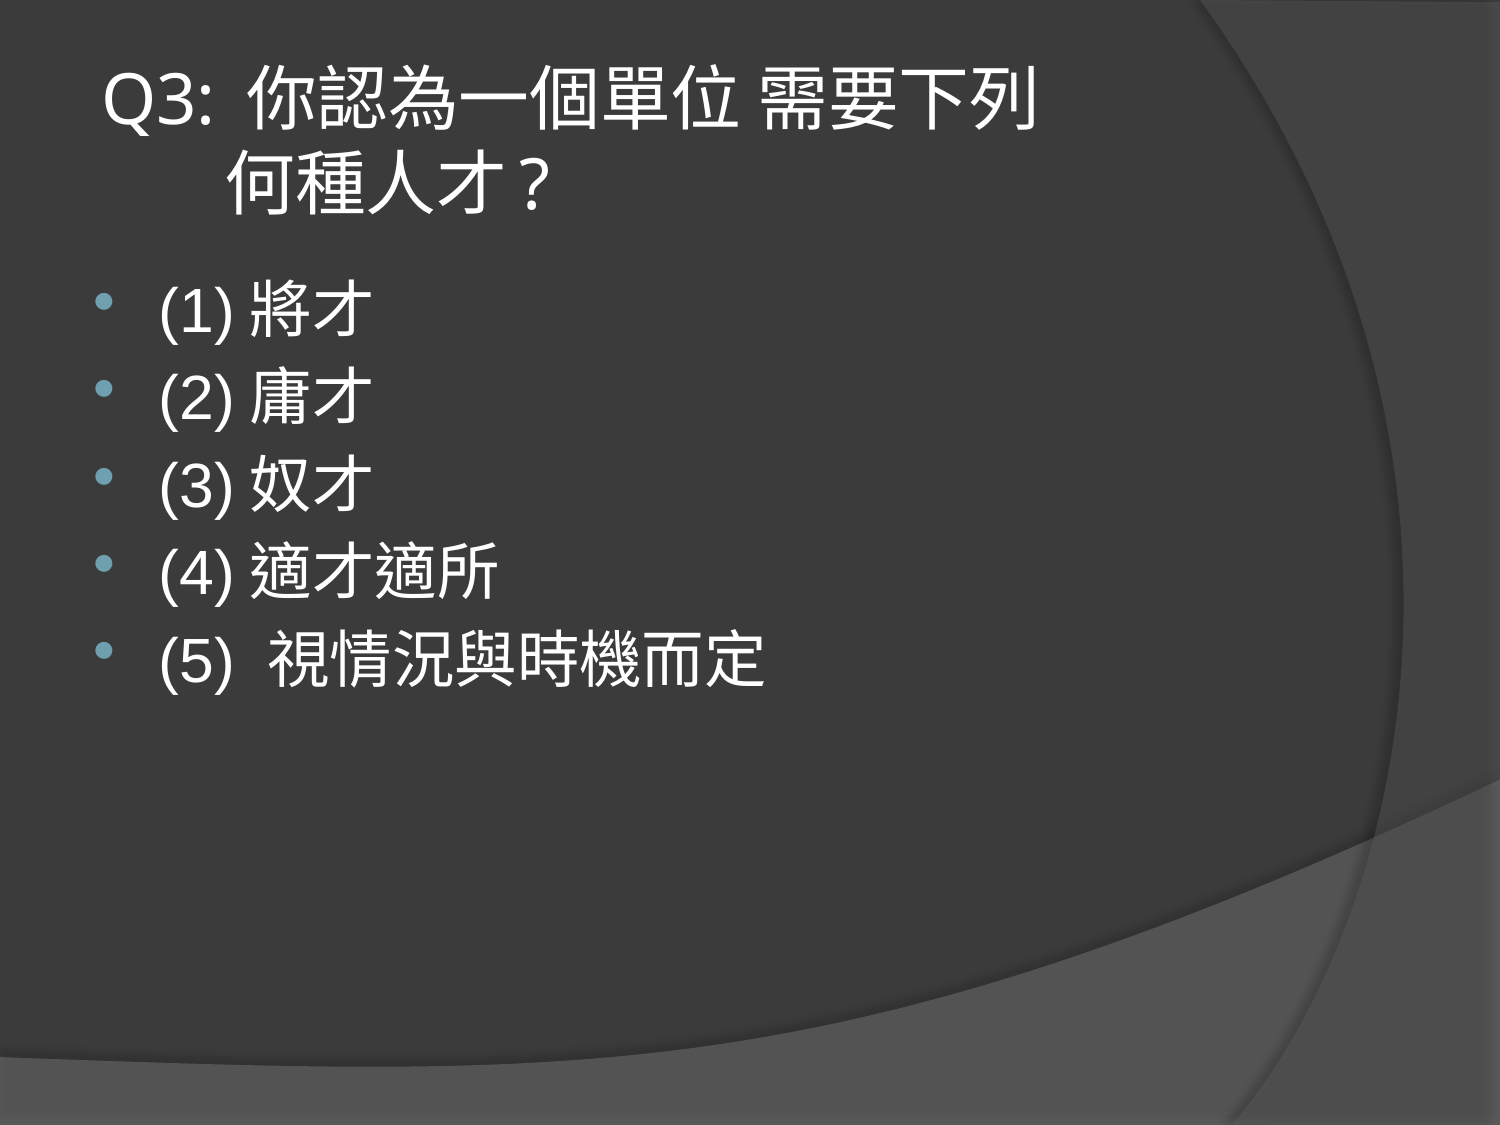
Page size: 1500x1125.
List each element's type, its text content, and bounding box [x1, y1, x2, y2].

title Q3: 你認為一個單位 需要下列 何種人才? [75, 45, 1300, 233]
list (1)將才 (2)庸才 (3)奴才 (4)適才適所 (5) 視情況與時機而定 [75, 262, 1300, 1005]
